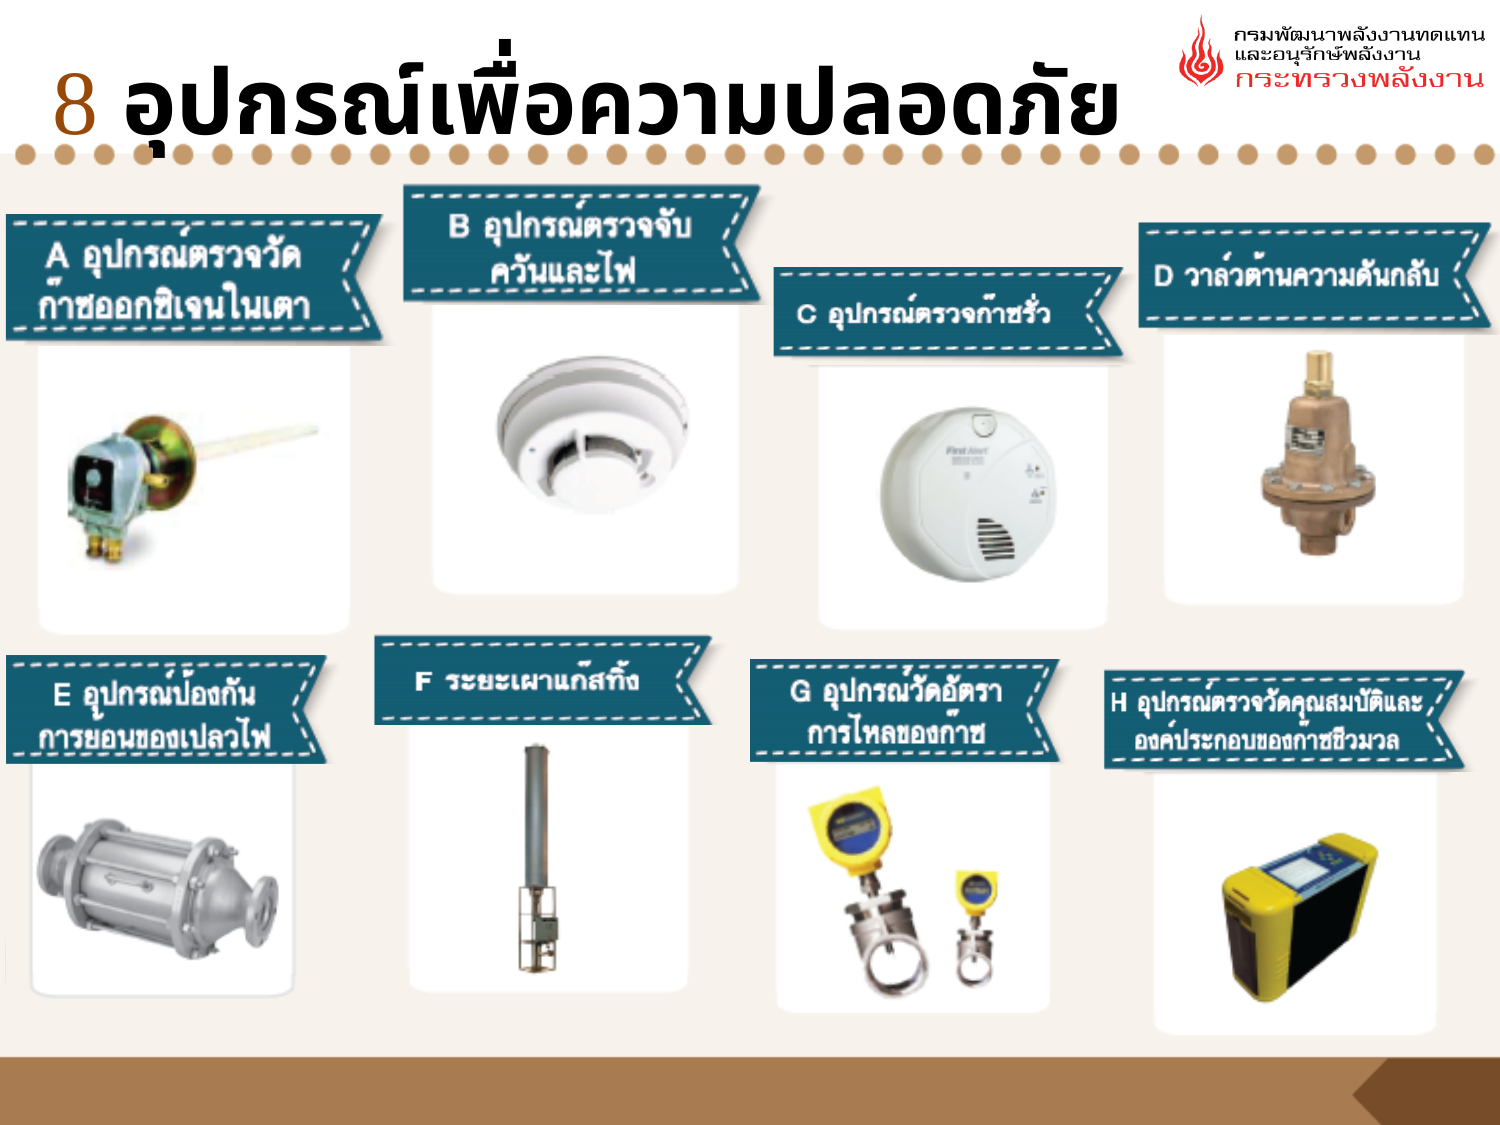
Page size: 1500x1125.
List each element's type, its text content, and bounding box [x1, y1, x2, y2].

slide_number [1148, 1065, 1499, 1125]
picture [0, 0, 1500, 1125]
title  อุปกรณ์เพื่อความปลอดภัย [37, 4, 1388, 192]
